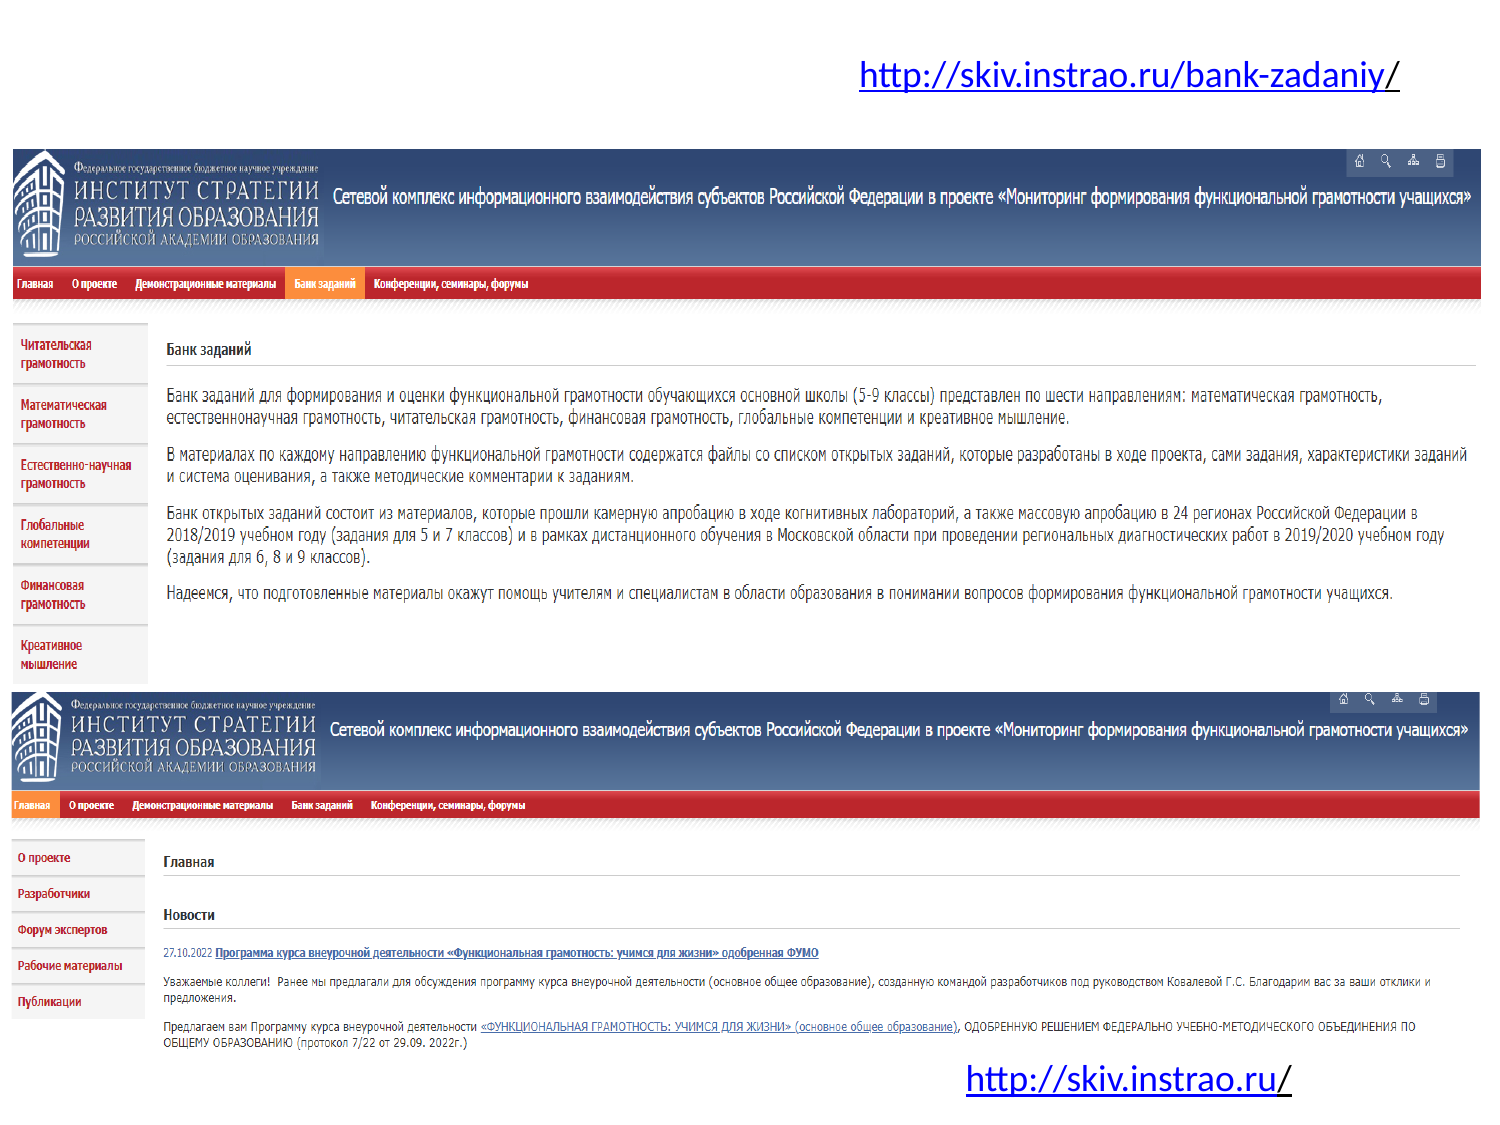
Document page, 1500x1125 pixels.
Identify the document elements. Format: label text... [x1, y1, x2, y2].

picture [11, 148, 1482, 1059]
text_box http://skiv.instrao.ru/bank-zadaniy/ [844, 42, 1480, 103]
text_box http://skiv.instrao.ru/ [950, 1067, 1376, 1107]
